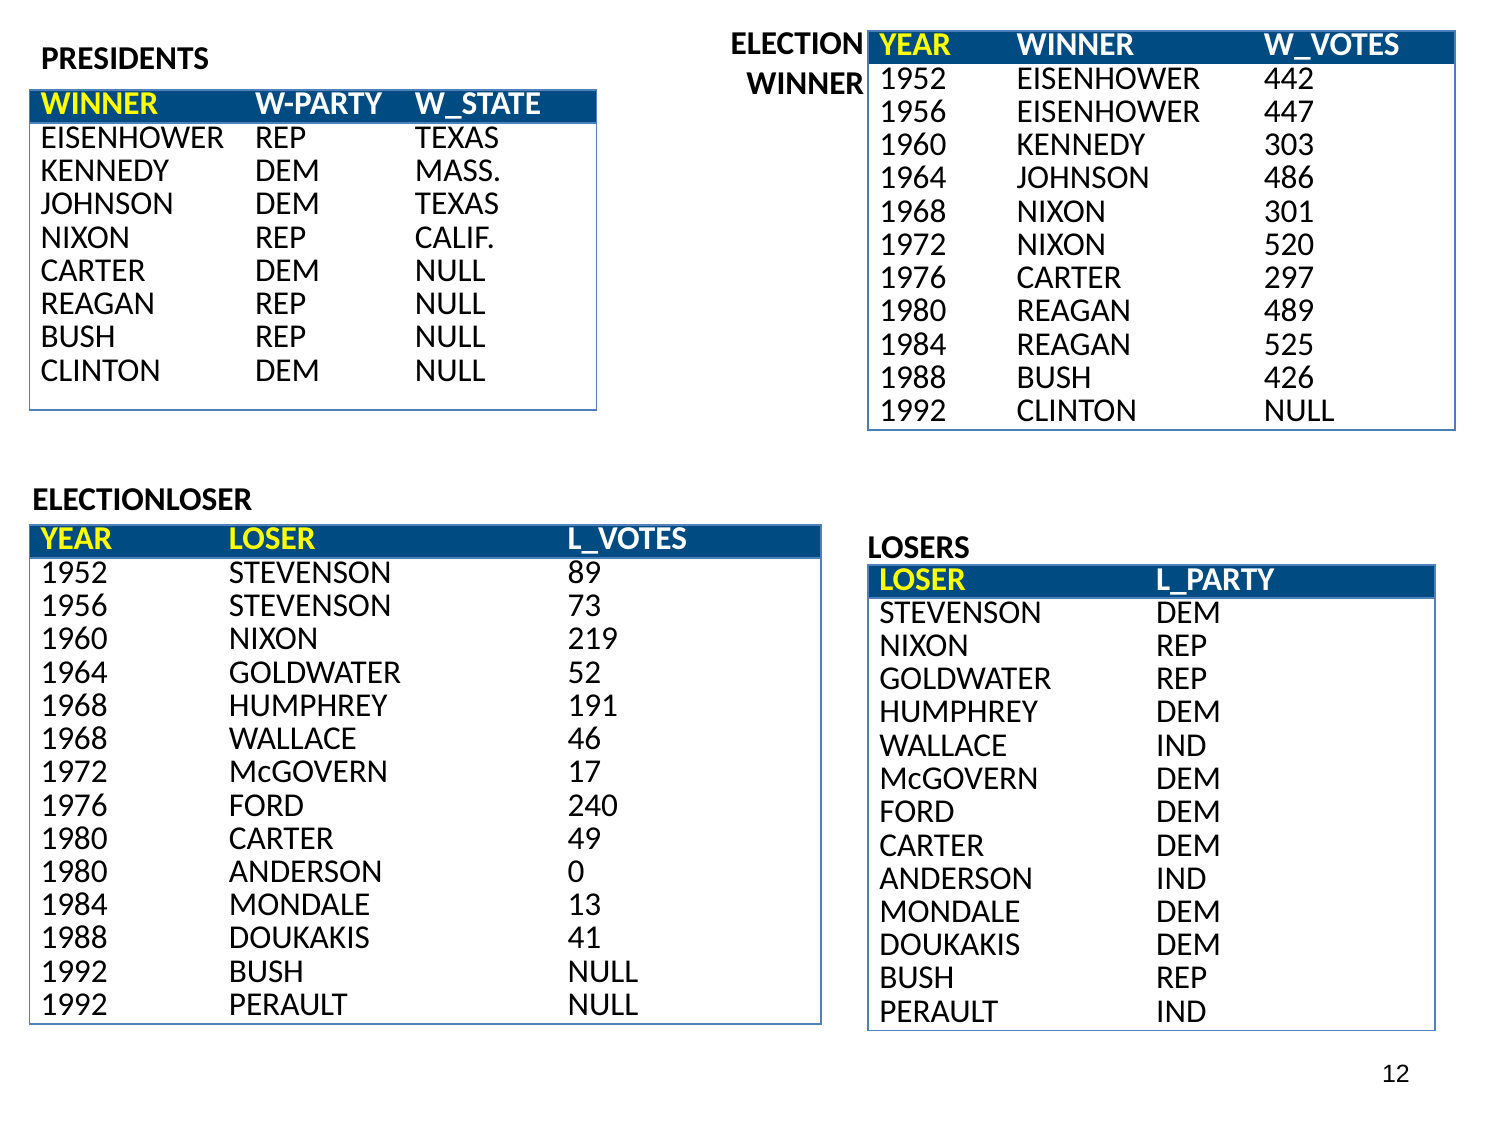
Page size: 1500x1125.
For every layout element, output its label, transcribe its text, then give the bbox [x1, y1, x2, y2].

table_header W_VOTES [1253, 32, 1454, 64]
table_cell 442 447 303 486 301 520 297 489 525 426 NULL [1253, 64, 1454, 429]
table_cell DEM REP REP DEM IND DEM DEM DEM IND DEM DEM REP IND [1145, 599, 1434, 1030]
table_header W-PARTY [244, 91, 404, 122]
table_header WINNER [30, 91, 244, 122]
slide_number 11 [1074, 1042, 1425, 1103]
table_header L_PARTY [1145, 566, 1434, 597]
table_header YEAR [30, 526, 218, 557]
text_box LOSERS [845, 518, 985, 573]
table_cell STEVENSON NIXON GOLDWATER HUMPHREY WALLACE McGOVERN FORD CARTER ANDERSON MONDALE DOUKAKIS BUSH PERAULT [869, 599, 1145, 1030]
table_cell 89 73 219 52 191 46 17 240 49 0 13 41 NULL NULL [556, 559, 820, 1023]
table_cell 1952 1956 1960 1964 1968 1972 1976 1980 1984 1988 1992 [869, 64, 1006, 429]
table_cell REP DEM DEM REP DEM REP REP DEM [244, 124, 404, 409]
table_header WINNER [1006, 32, 1253, 64]
table_cell EISENHOWER EISENHOWER KENNEDY JOHNSON NIXON NIXON CARTER REAGAN REAGAN BUSH CLINTON [1006, 64, 1253, 429]
table_cell STEVENSON STEVENSON NIXON GOLDWATER HUMPHREY WALLACE McGOVERN FORD CARTER ANDERSON MONDALE DOUKAKIS BUSH PERAULT [218, 559, 556, 1023]
text_box ELECTION WINNER [715, 13, 880, 109]
text_box ELECTIONLOSER [17, 469, 268, 525]
table_header W_STATE [404, 91, 596, 122]
table_cell TEXAS MASS. TEXAS CALIF. NULL NULL NULL NULL [404, 124, 596, 409]
table_header LOSER [218, 526, 556, 557]
table_cell EISENHOWER KENNEDY JOHNSON NIXON CARTER REAGAN BUSH CLINTON [30, 124, 244, 409]
text_box PRESIDENTS [18, 28, 225, 84]
table_header YEAR [880, 32, 1006, 64]
table_header LOSER [869, 566, 1145, 597]
table_cell 1952 1956 1960 1964 1968 1968 1972 1976 1980 1980 1984 1988 1992 1992 [30, 559, 218, 1023]
table_header L_VOTES [556, 526, 820, 557]
